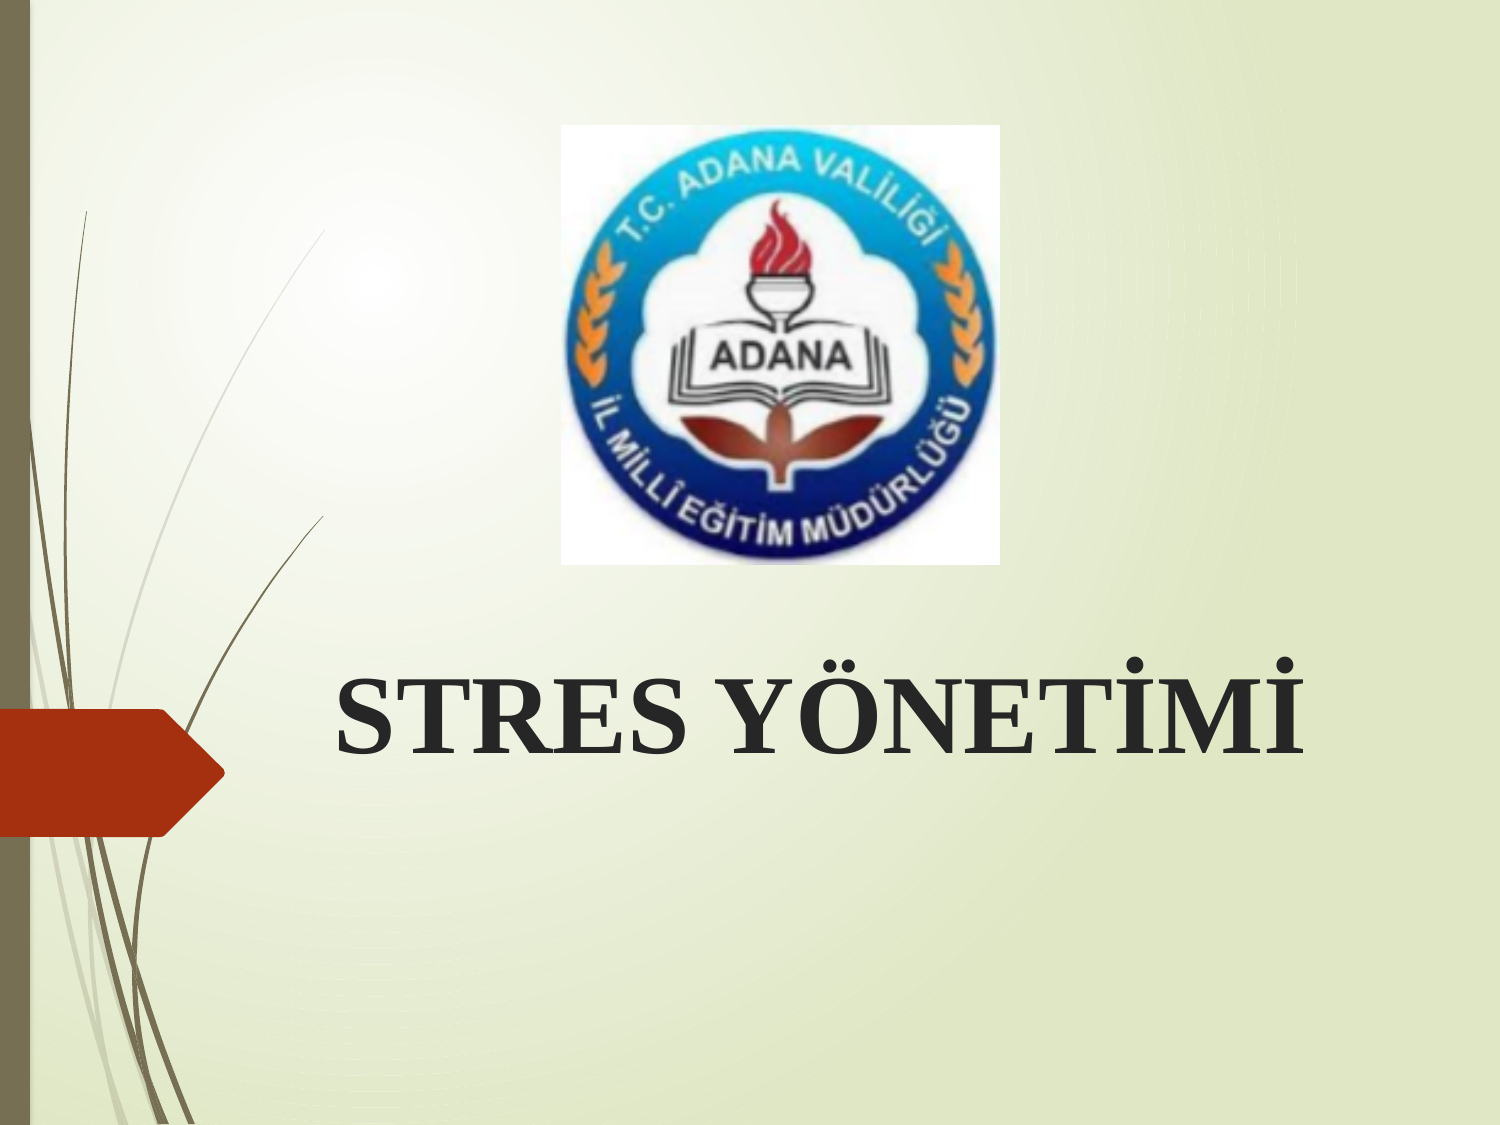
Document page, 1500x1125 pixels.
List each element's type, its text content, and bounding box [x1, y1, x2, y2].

title STRES YÖNETİMİ [318, 412, 1402, 784]
picture [560, 125, 1001, 565]
